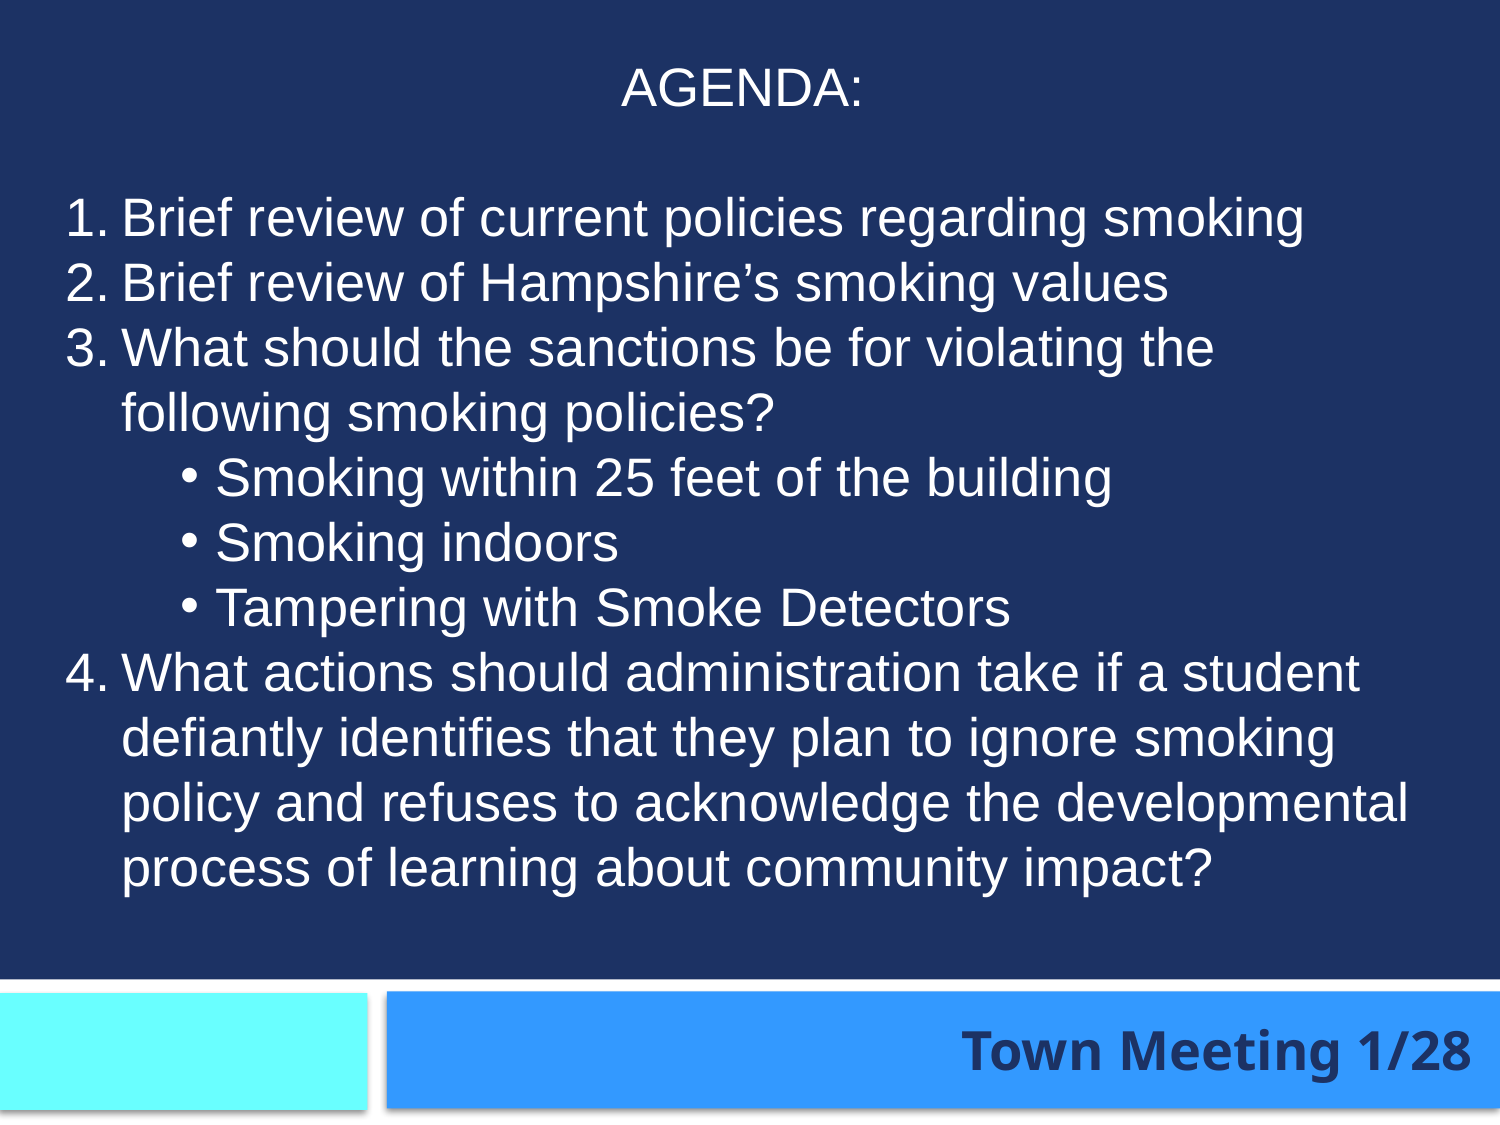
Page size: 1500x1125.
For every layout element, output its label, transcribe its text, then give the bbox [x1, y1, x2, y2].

text_box AGENDA: Brief review of current policies regarding smoking Brief review of Hampshire’s smoking values What should the sanctions be for violating the following smoking policies? Smoking within 25 feet of the building Smoking indoors Tampering with Smoke Detectors What actions should administration take if a student defiantly identifies that they plan to ignore smoking policy and refuses to acknowledge the developmental process of learning about community impact? [50, 45, 1436, 905]
subtitle Town Meeting 1/28 [387, 992, 1488, 1105]
